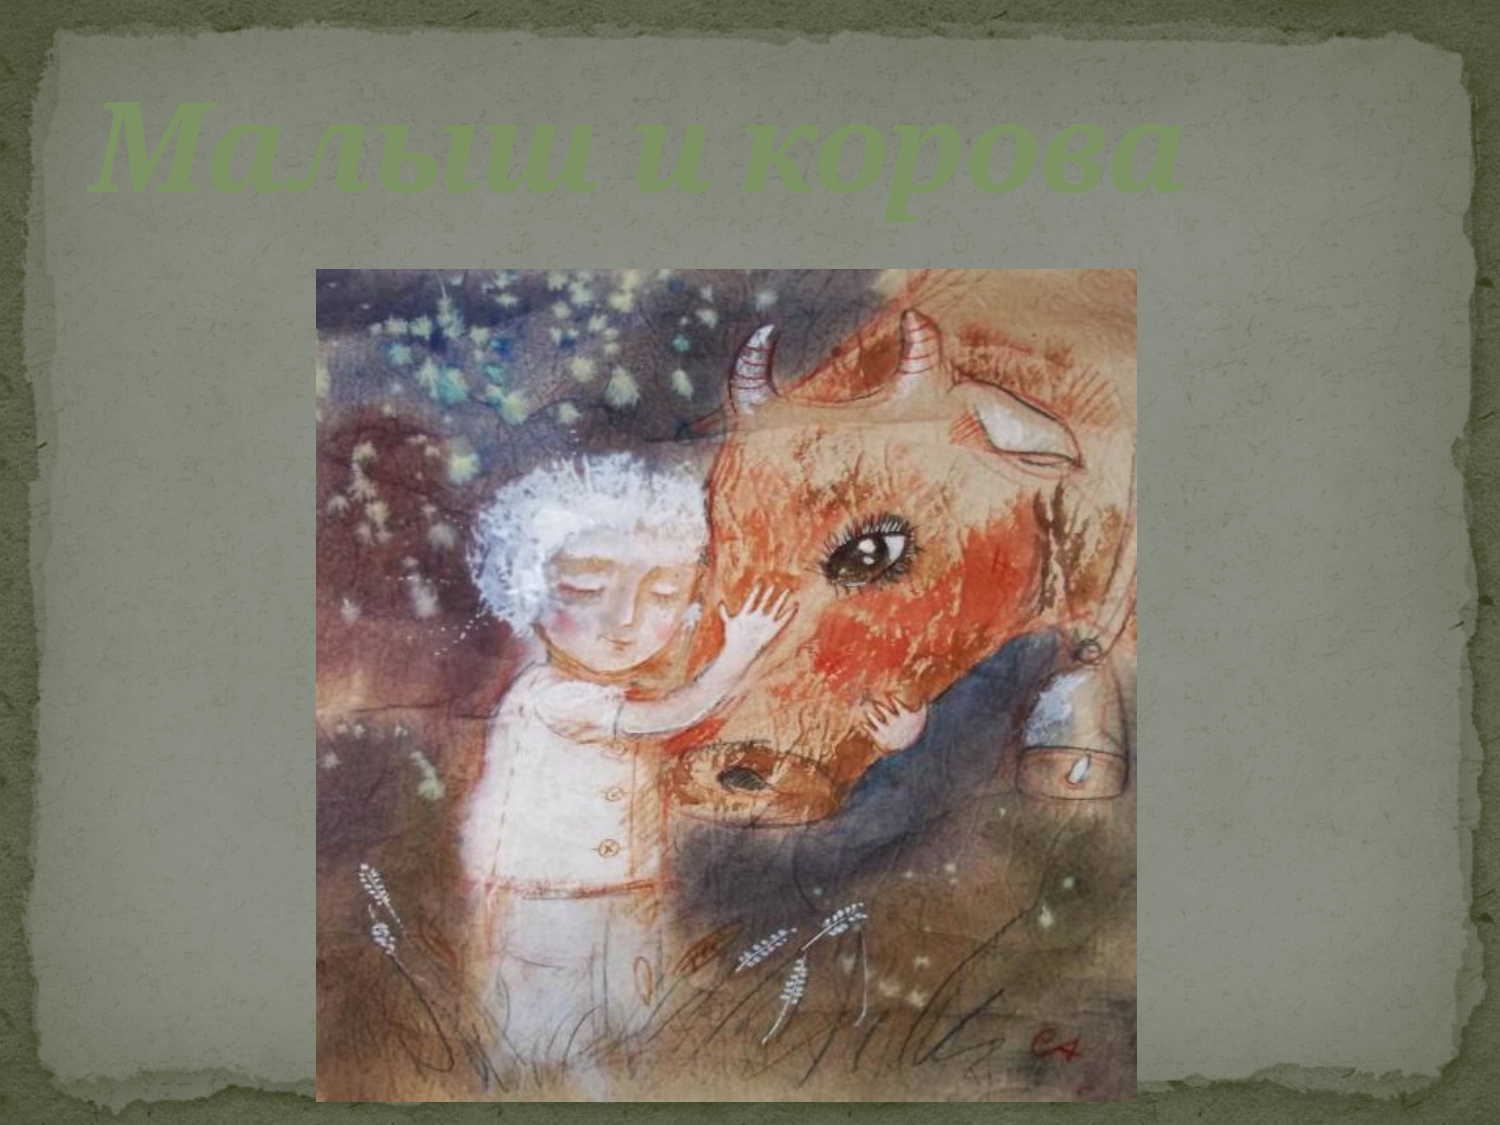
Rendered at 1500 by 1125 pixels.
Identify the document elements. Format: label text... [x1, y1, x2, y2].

title Малыш и корова [74, 24, 1425, 225]
picture [316, 269, 1137, 1102]
